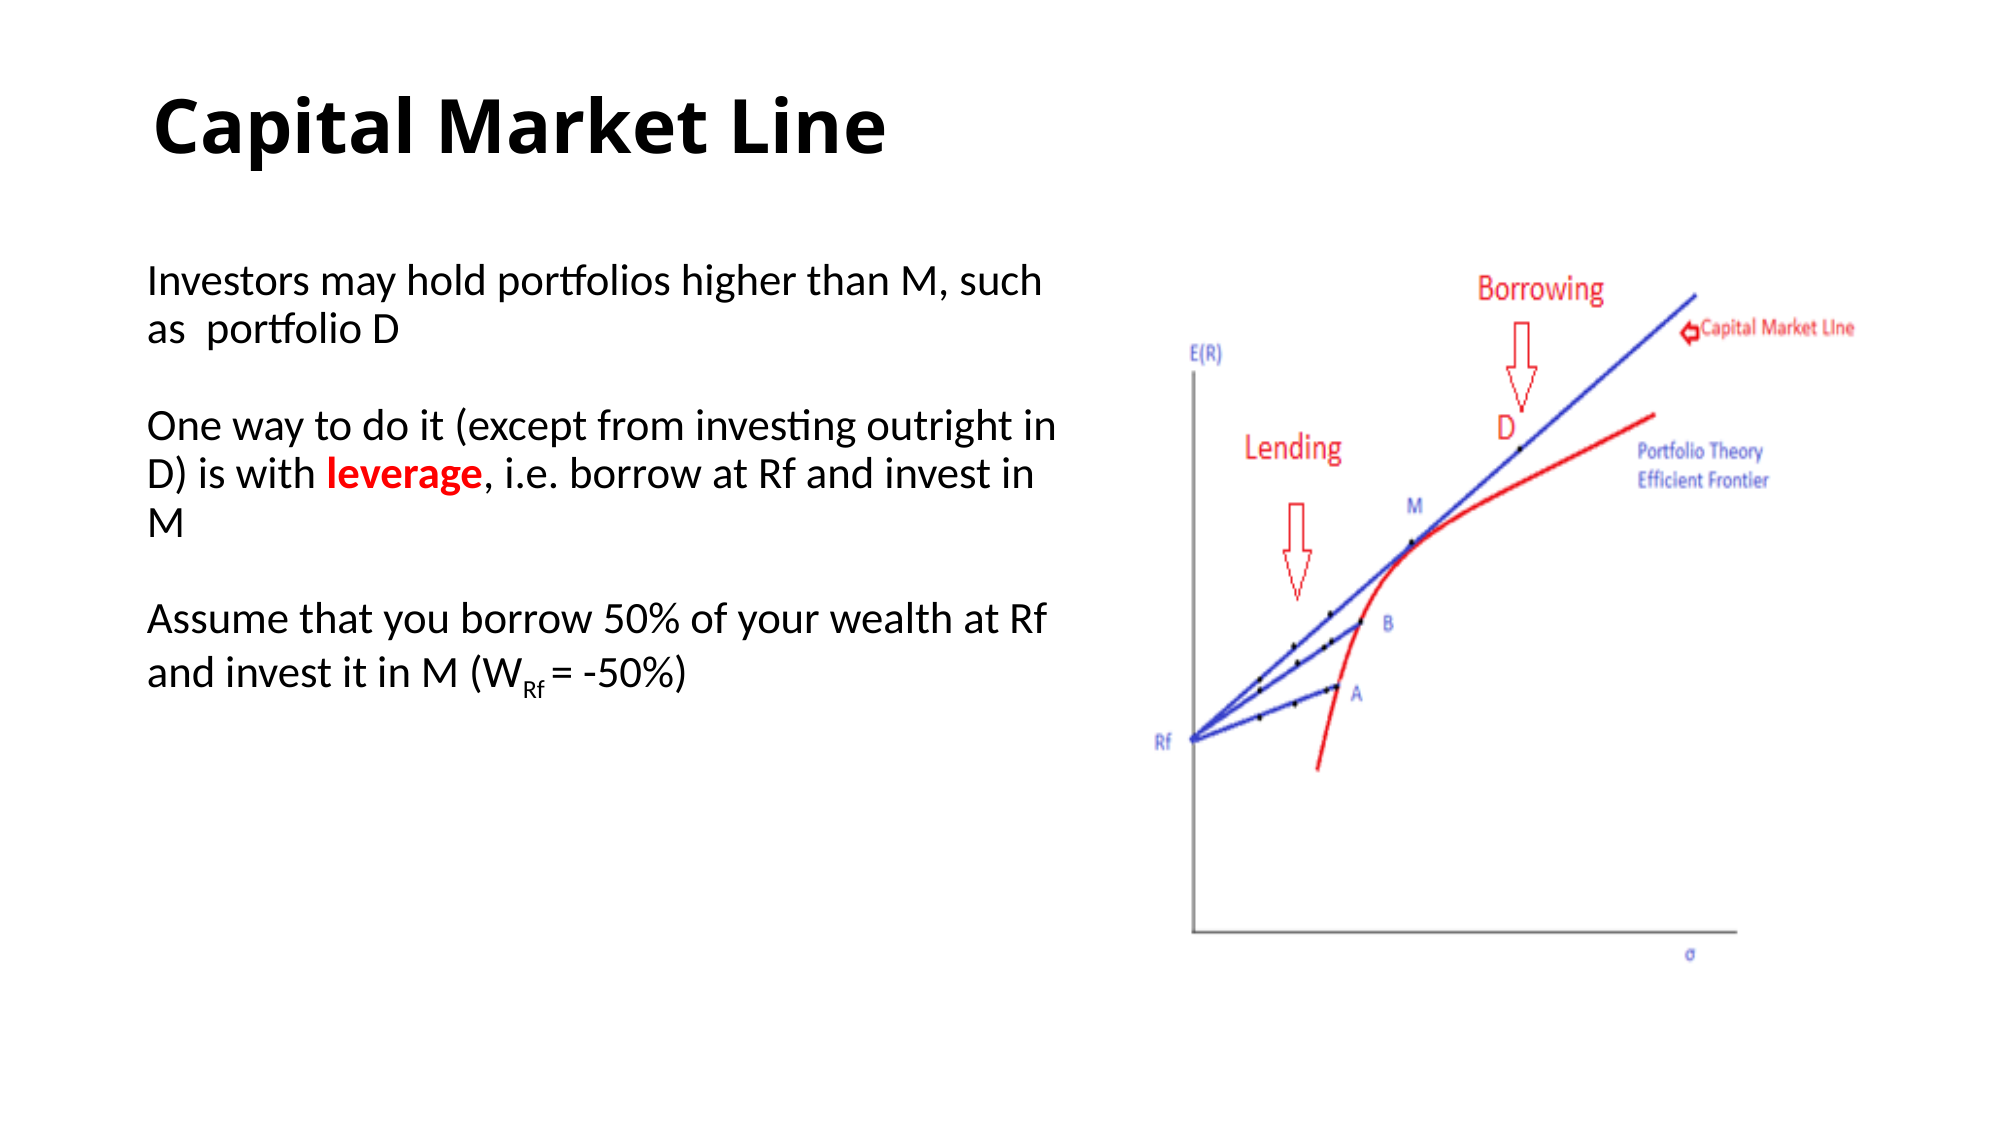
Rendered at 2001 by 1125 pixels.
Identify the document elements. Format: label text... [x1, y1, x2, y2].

text_box Capital Market Line [137, 59, 1863, 200]
picture [1124, 188, 1900, 1037]
